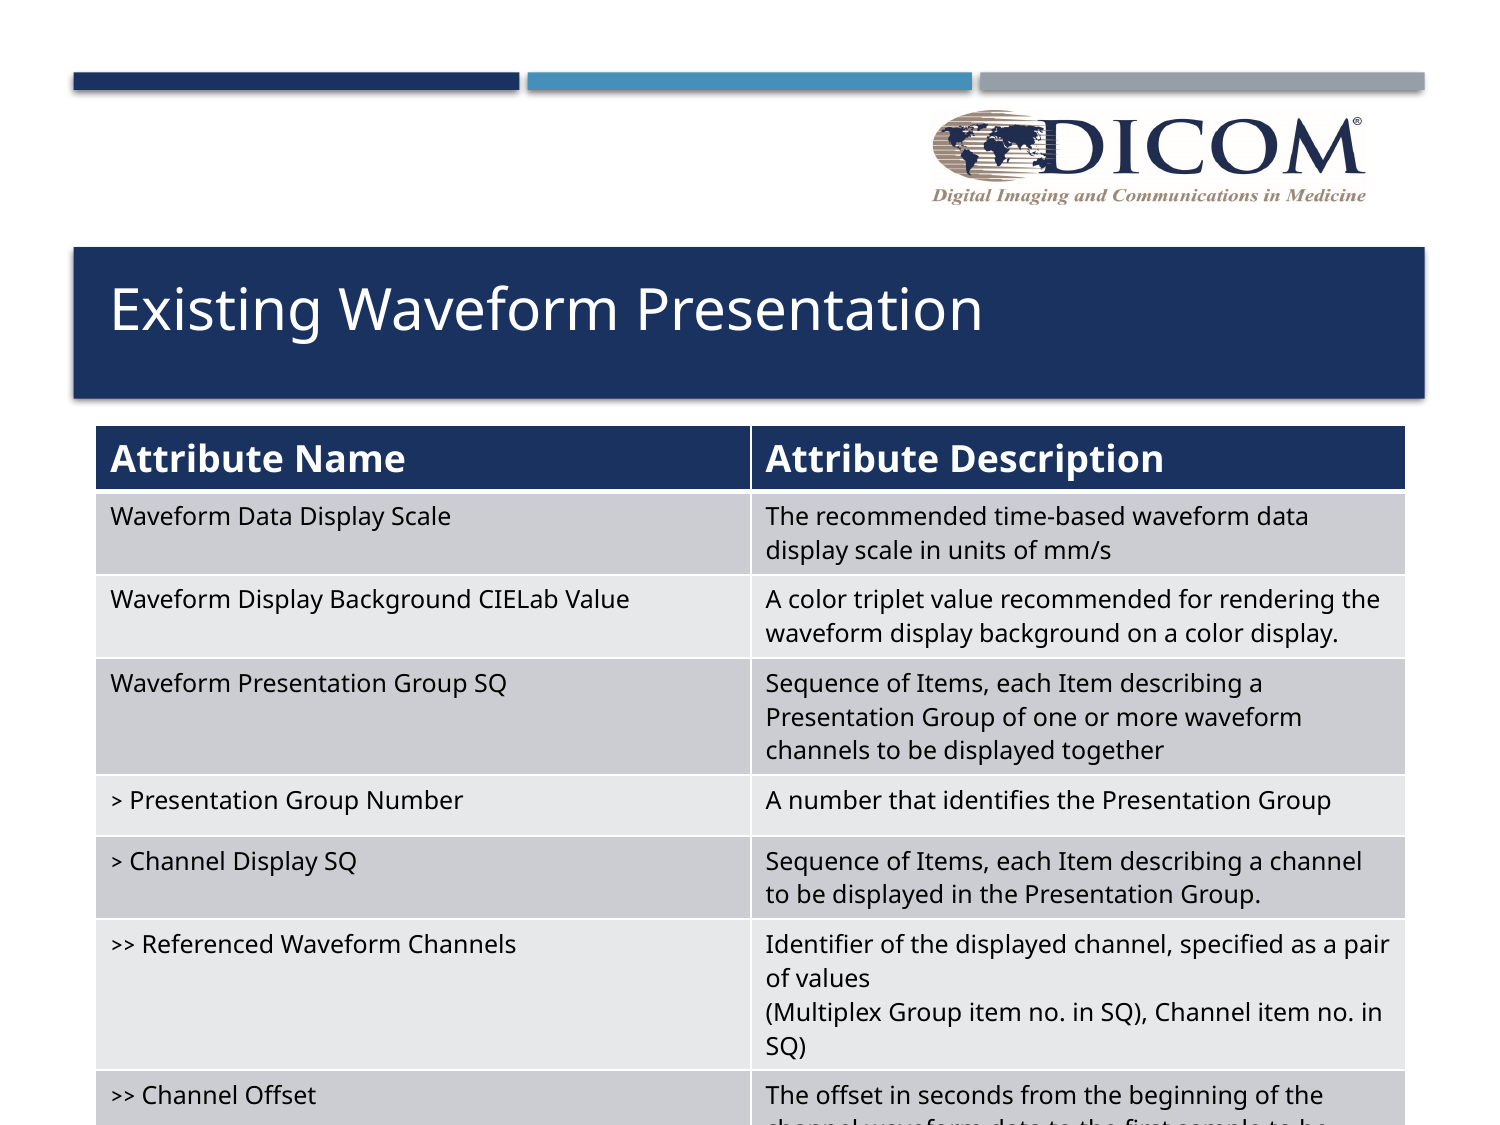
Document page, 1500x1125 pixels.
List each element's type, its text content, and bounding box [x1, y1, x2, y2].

table_cell Sequence of Items, each Item describing a channel to be displayed​ in the Presentation Group. [752, 837, 1405, 918]
table_cell A color triplet value recommended for rendering the waveform​ display background on a color display. [752, 576, 1405, 657]
table_cell > Channel Display SQ [96, 837, 750, 918]
table_header Attribute Description [752, 426, 1405, 489]
title Existing Waveform Presentation [94, 213, 1406, 350]
table_cell Waveform Presentation Group SQ [96, 659, 750, 774]
table_cell The offset in seconds from the beginning of the channel waveform​ data to the first sample to be used for presentation [752, 1071, 1405, 1125]
table_cell The recommended time-based waveform data display scale in units​ of mm/s [752, 494, 1405, 574]
table_cell >> Channel Offset [96, 1071, 750, 1125]
table_cell Identifier of the displayed channel, specified as a pair of values​ (Multiplex Group item no. in SQ), Channel item no. in SQ) [752, 920, 1405, 1069]
table_cell >> Referenced Waveform Channels [96, 920, 750, 1069]
picture [931, 110, 1366, 205]
table_cell Sequence of Items, each Item describing a Presentation Group of​ one or more waveform channels to be displayed together [752, 659, 1405, 774]
table_cell Waveform Display Background CIELab Value [96, 576, 750, 657]
table_cell A number that identifies the Presentation Group [752, 776, 1405, 835]
table_header Attribute Name [96, 426, 750, 489]
table_cell Waveform Data Display Scale [96, 494, 750, 574]
table_cell > Presentation Group Number [96, 776, 750, 835]
